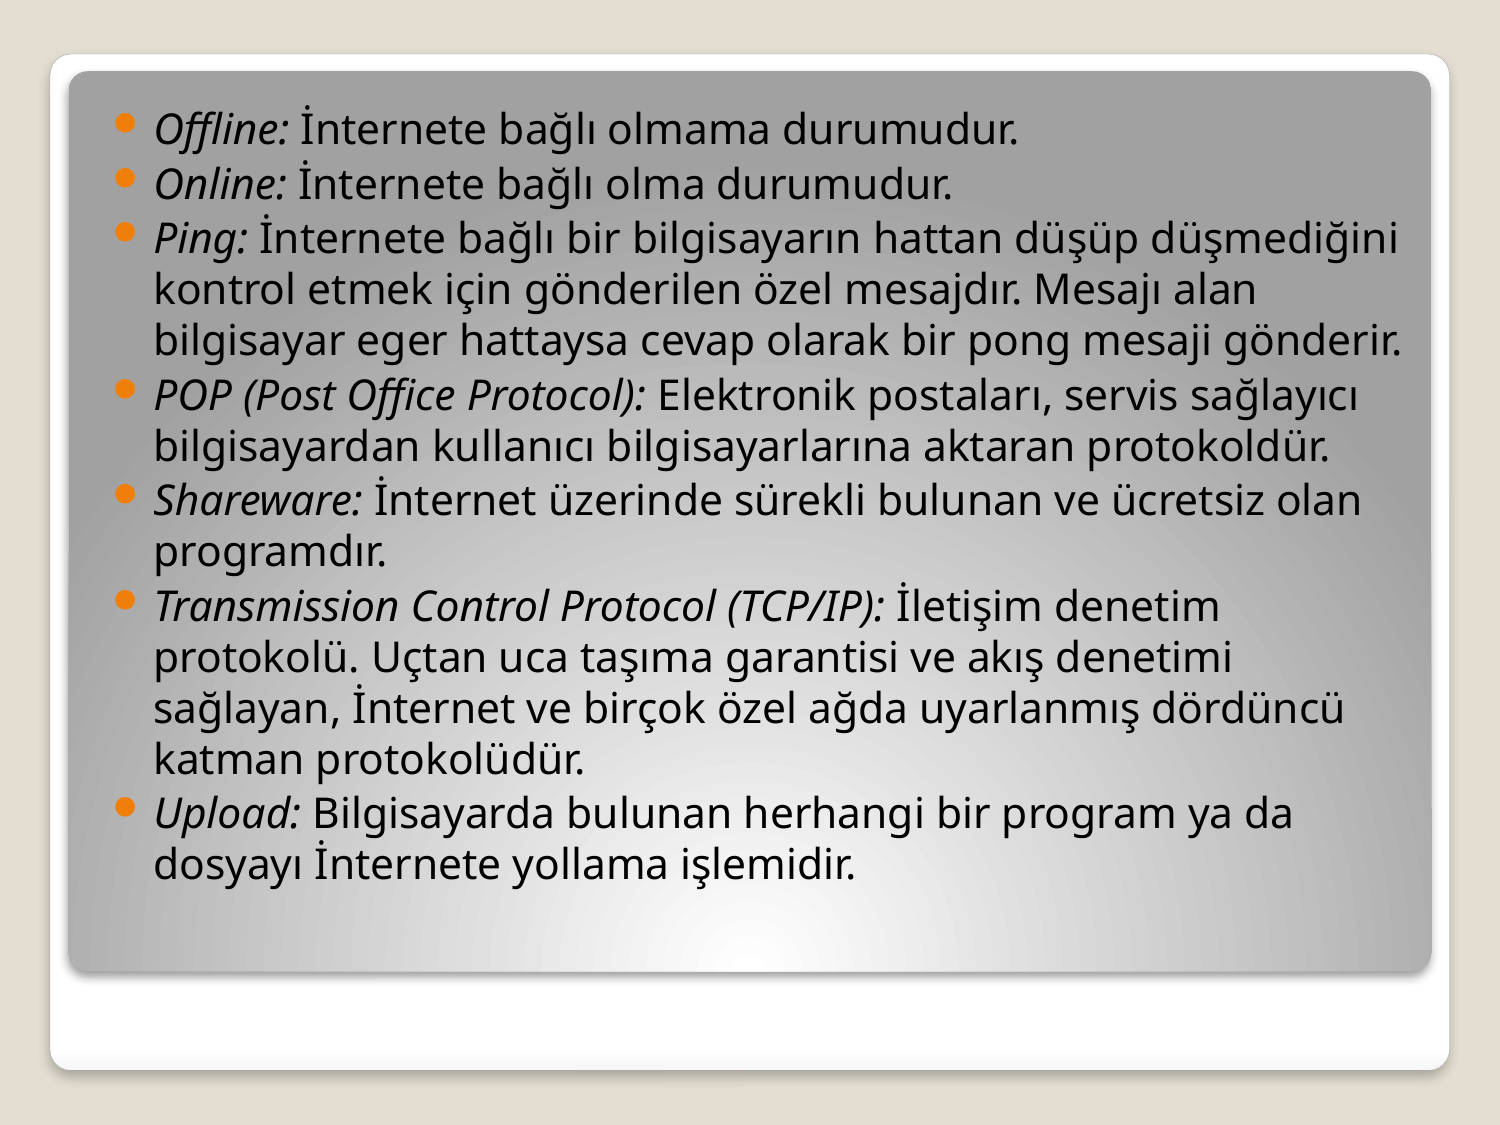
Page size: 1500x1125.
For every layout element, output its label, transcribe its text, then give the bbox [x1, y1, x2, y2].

list Offline: İnternete bağlı olmama durumudur. Online: İnternete bağlı olma durumudur. Ping: İnternete bağlı bir bilgisayarın hattan düşüp düşmediğini kontrol etmek için gönderilen özel mesajdır. Mesajı alan bilgisayar eger hattaysa cevap olarak bir pong mesaji gönderir. POP (Post Office Protocol): Elektronik postaları, servis sağlayıcı bilgisayardan kullanıcı bilgisayarlarına aktaran protokoldür. Shareware: İnternet üzerinde sürekli bulunan ve ücretsiz olan programdır. Transmission Control Protocol (TCP/IP): İletişim denetim protokolü. Uçtan uca taşıma garantisi ve akış denetimi sağlayan, İnternet ve birçok özel ağda uyarlanmış dördüncü katman protokolüdür. Upload: Bilgisayarda bulunan herhangi bir program ya da dosyayı İnternete yollama işlemidir. [82, 86, 1425, 973]
